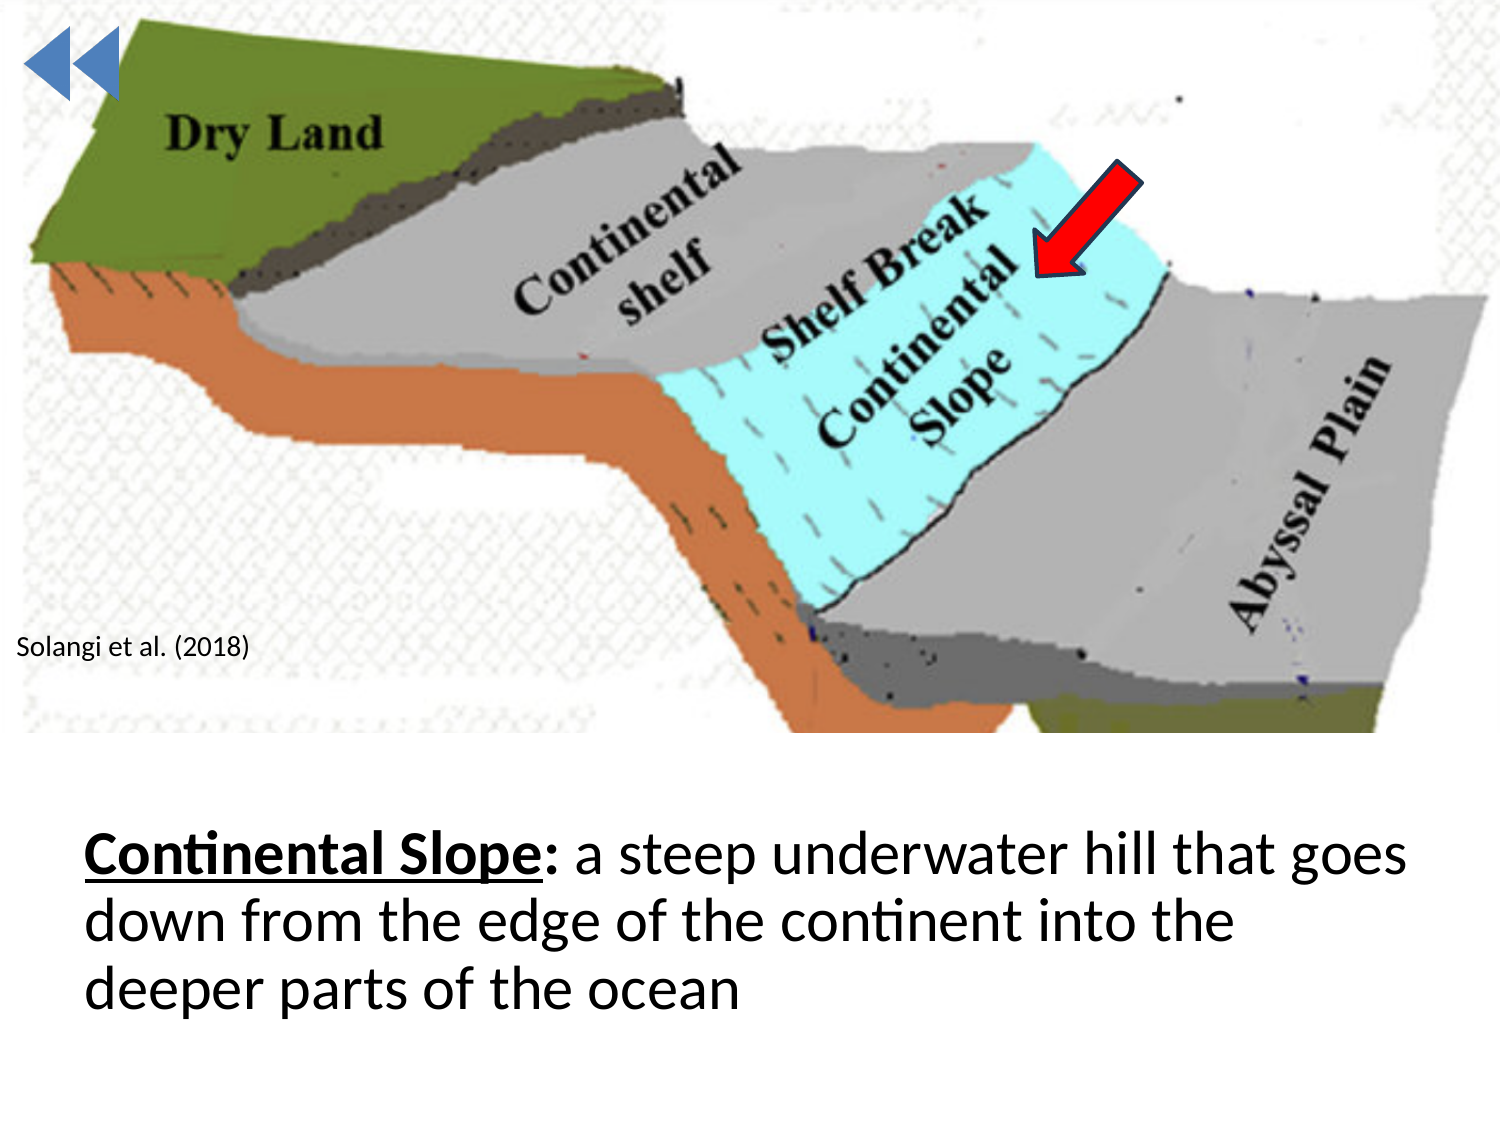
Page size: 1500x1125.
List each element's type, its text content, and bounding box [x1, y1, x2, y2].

text_box Continental Slope: a steep underwater hill that goes down from the edge of the continent into the deeper parts of the ocean [69, 813, 1431, 1028]
picture [0, 0, 1500, 733]
